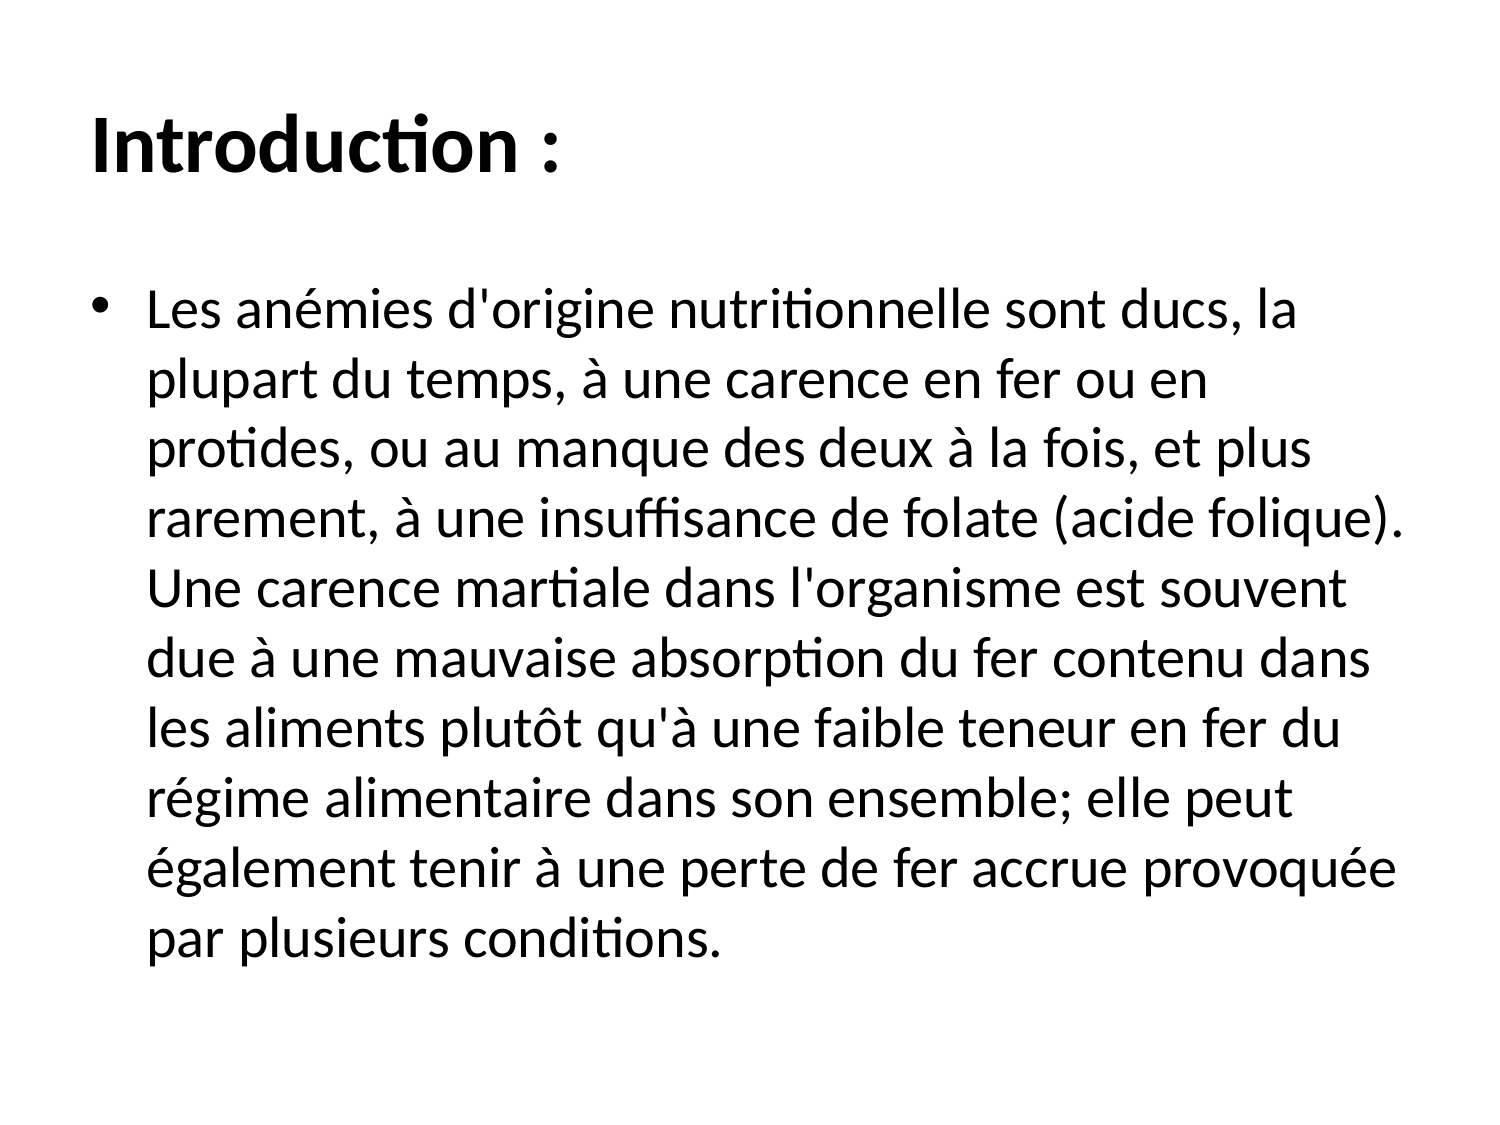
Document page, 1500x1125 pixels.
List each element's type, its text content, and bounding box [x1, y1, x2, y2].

list Les anémies d'origine nutritionnelle sont ducs, la plupart du temps, à une carence en fer ou en protides, ou au manque des deux à la fois, et plus rarement, à une insuffisance de folate (acide folique). Une carence martiale dans l'organisme est souvent due à une mauvaise absorption du fer contenu dans les aliments plutôt qu'à une faible teneur en fer du régime alimentaire dans son ensemble; elle peut également tenir à une perte de fer accrue provoquée par plusieurs conditions. [75, 262, 1425, 1005]
title Introduction : [75, 45, 1425, 233]
